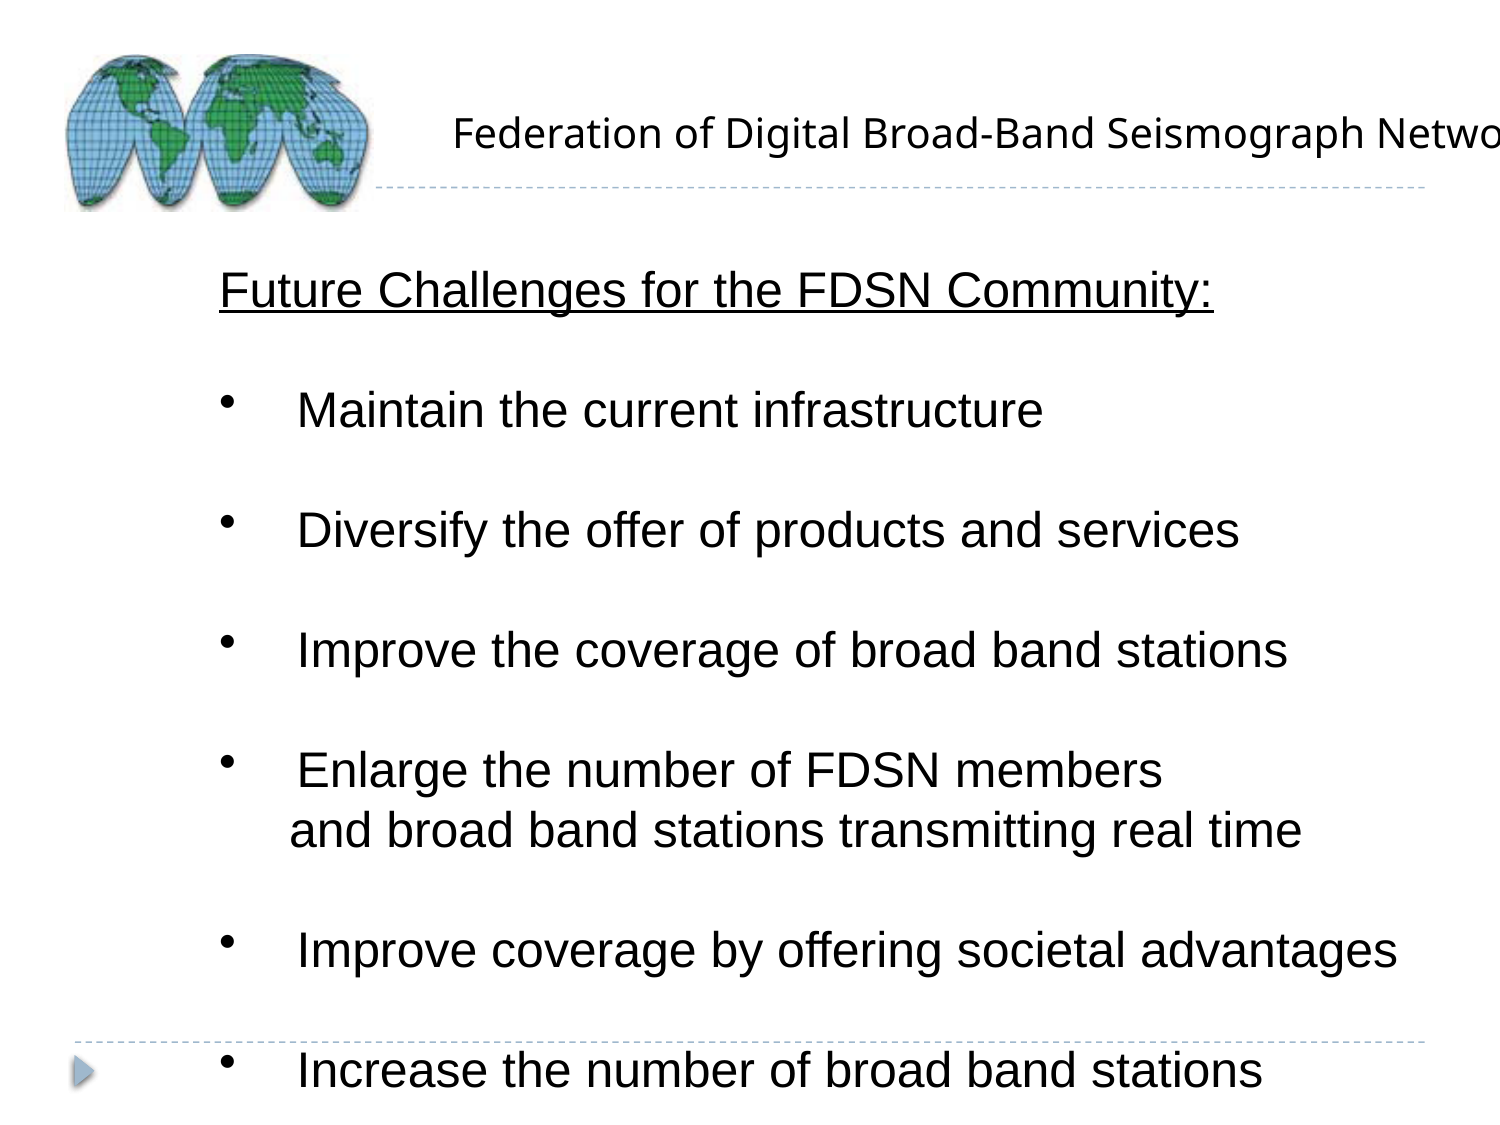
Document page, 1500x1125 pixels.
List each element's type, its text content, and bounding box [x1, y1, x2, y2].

text_box Federation of Digital Broad-Band Seismograph Networks [437, 99, 1500, 165]
text_box Future Challenges for the FDSN Community: Maintain the current infrastructure Diversify the offer of products and services Improve the coverage of broad band stations Enlarge the number of FDSN members and broad band stations transmitting real time Improve coverage by offering societal advantages Increase the number of broad band stations [204, 249, 1414, 1125]
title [64, 54, 374, 212]
